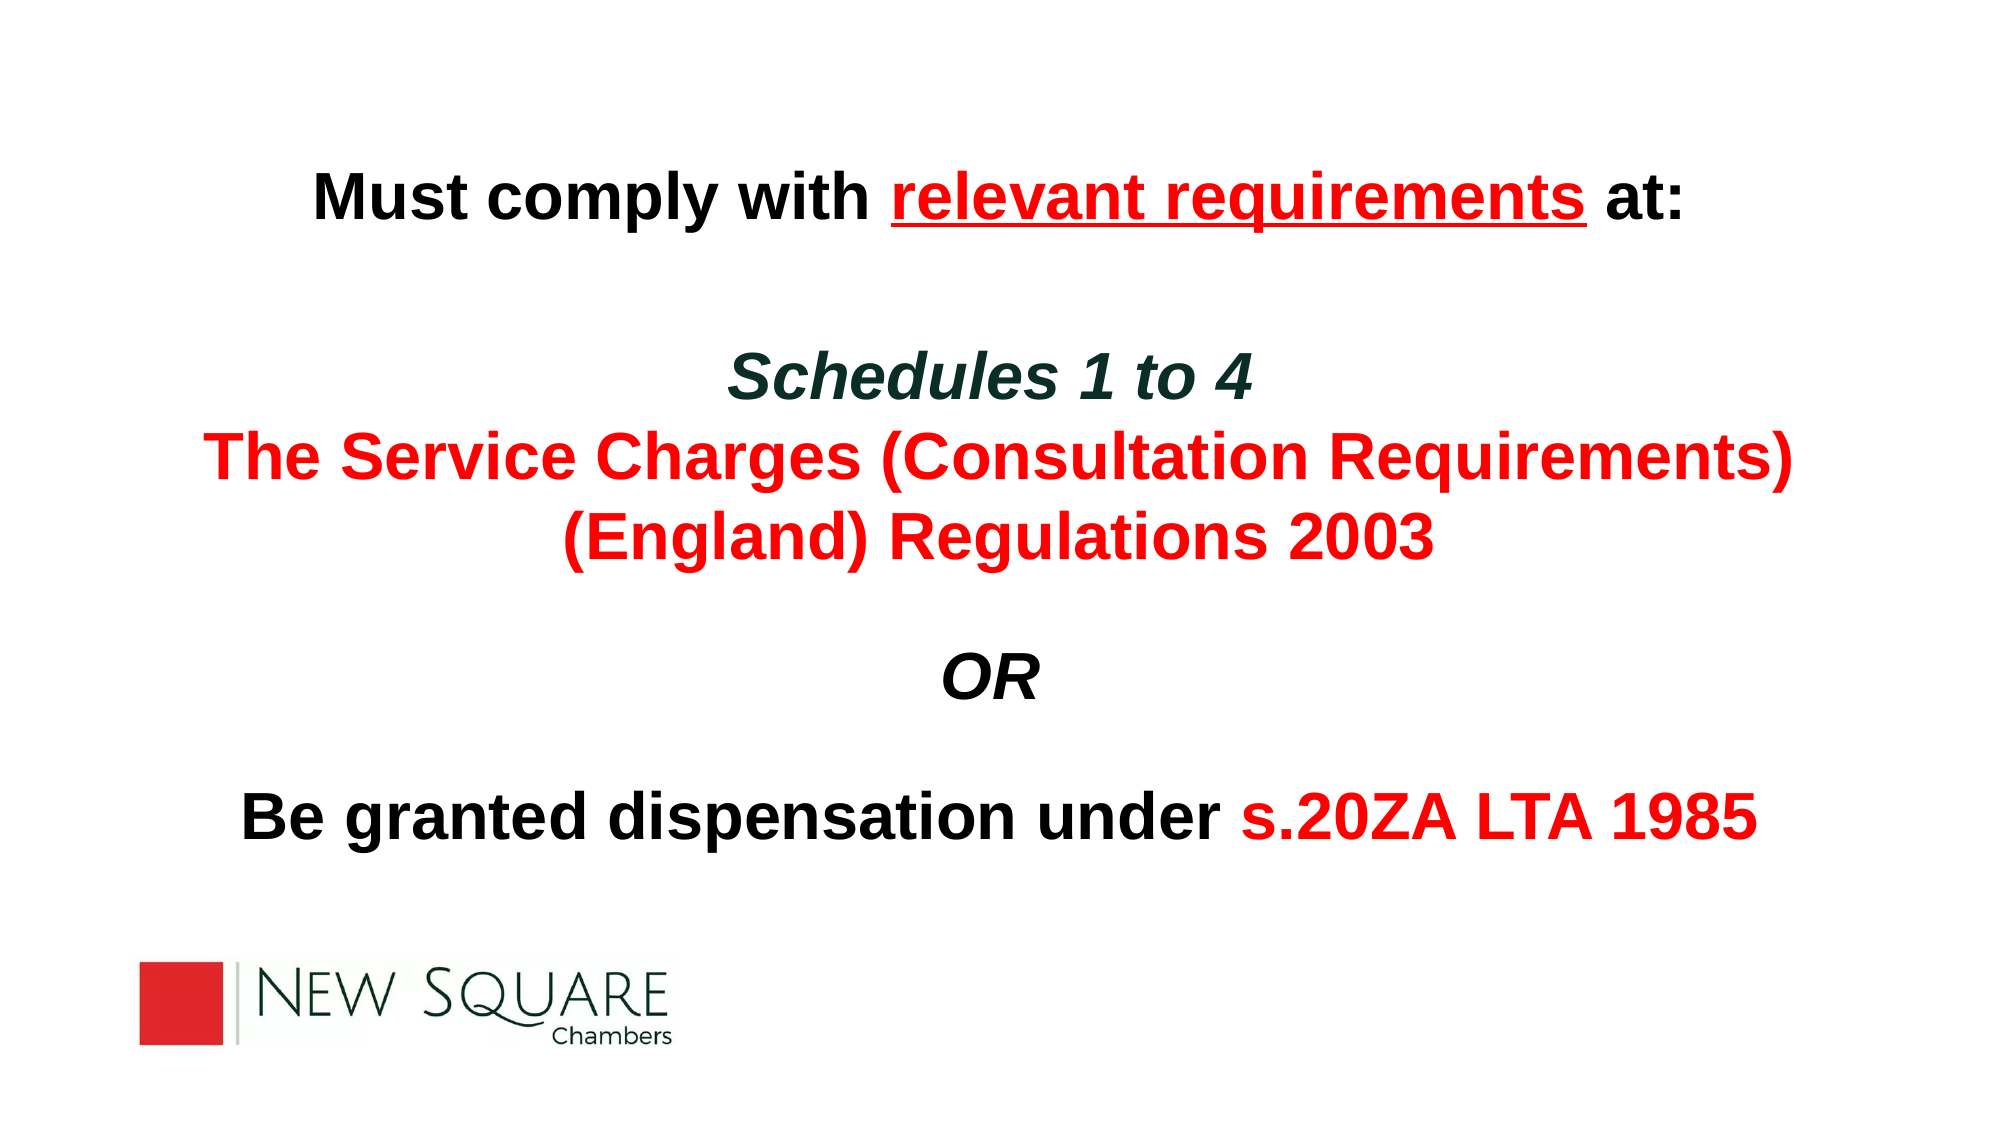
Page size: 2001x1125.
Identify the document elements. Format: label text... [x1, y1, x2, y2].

picture [134, 957, 677, 1049]
text_box Must comply with relevant requirements at: Schedules 1 to 4 The Service Charges (Consultation Requirements) (England) Regulations 2003 OR Be granted dispensation under s.20ZA LTA 1985 [119, 145, 1881, 860]
